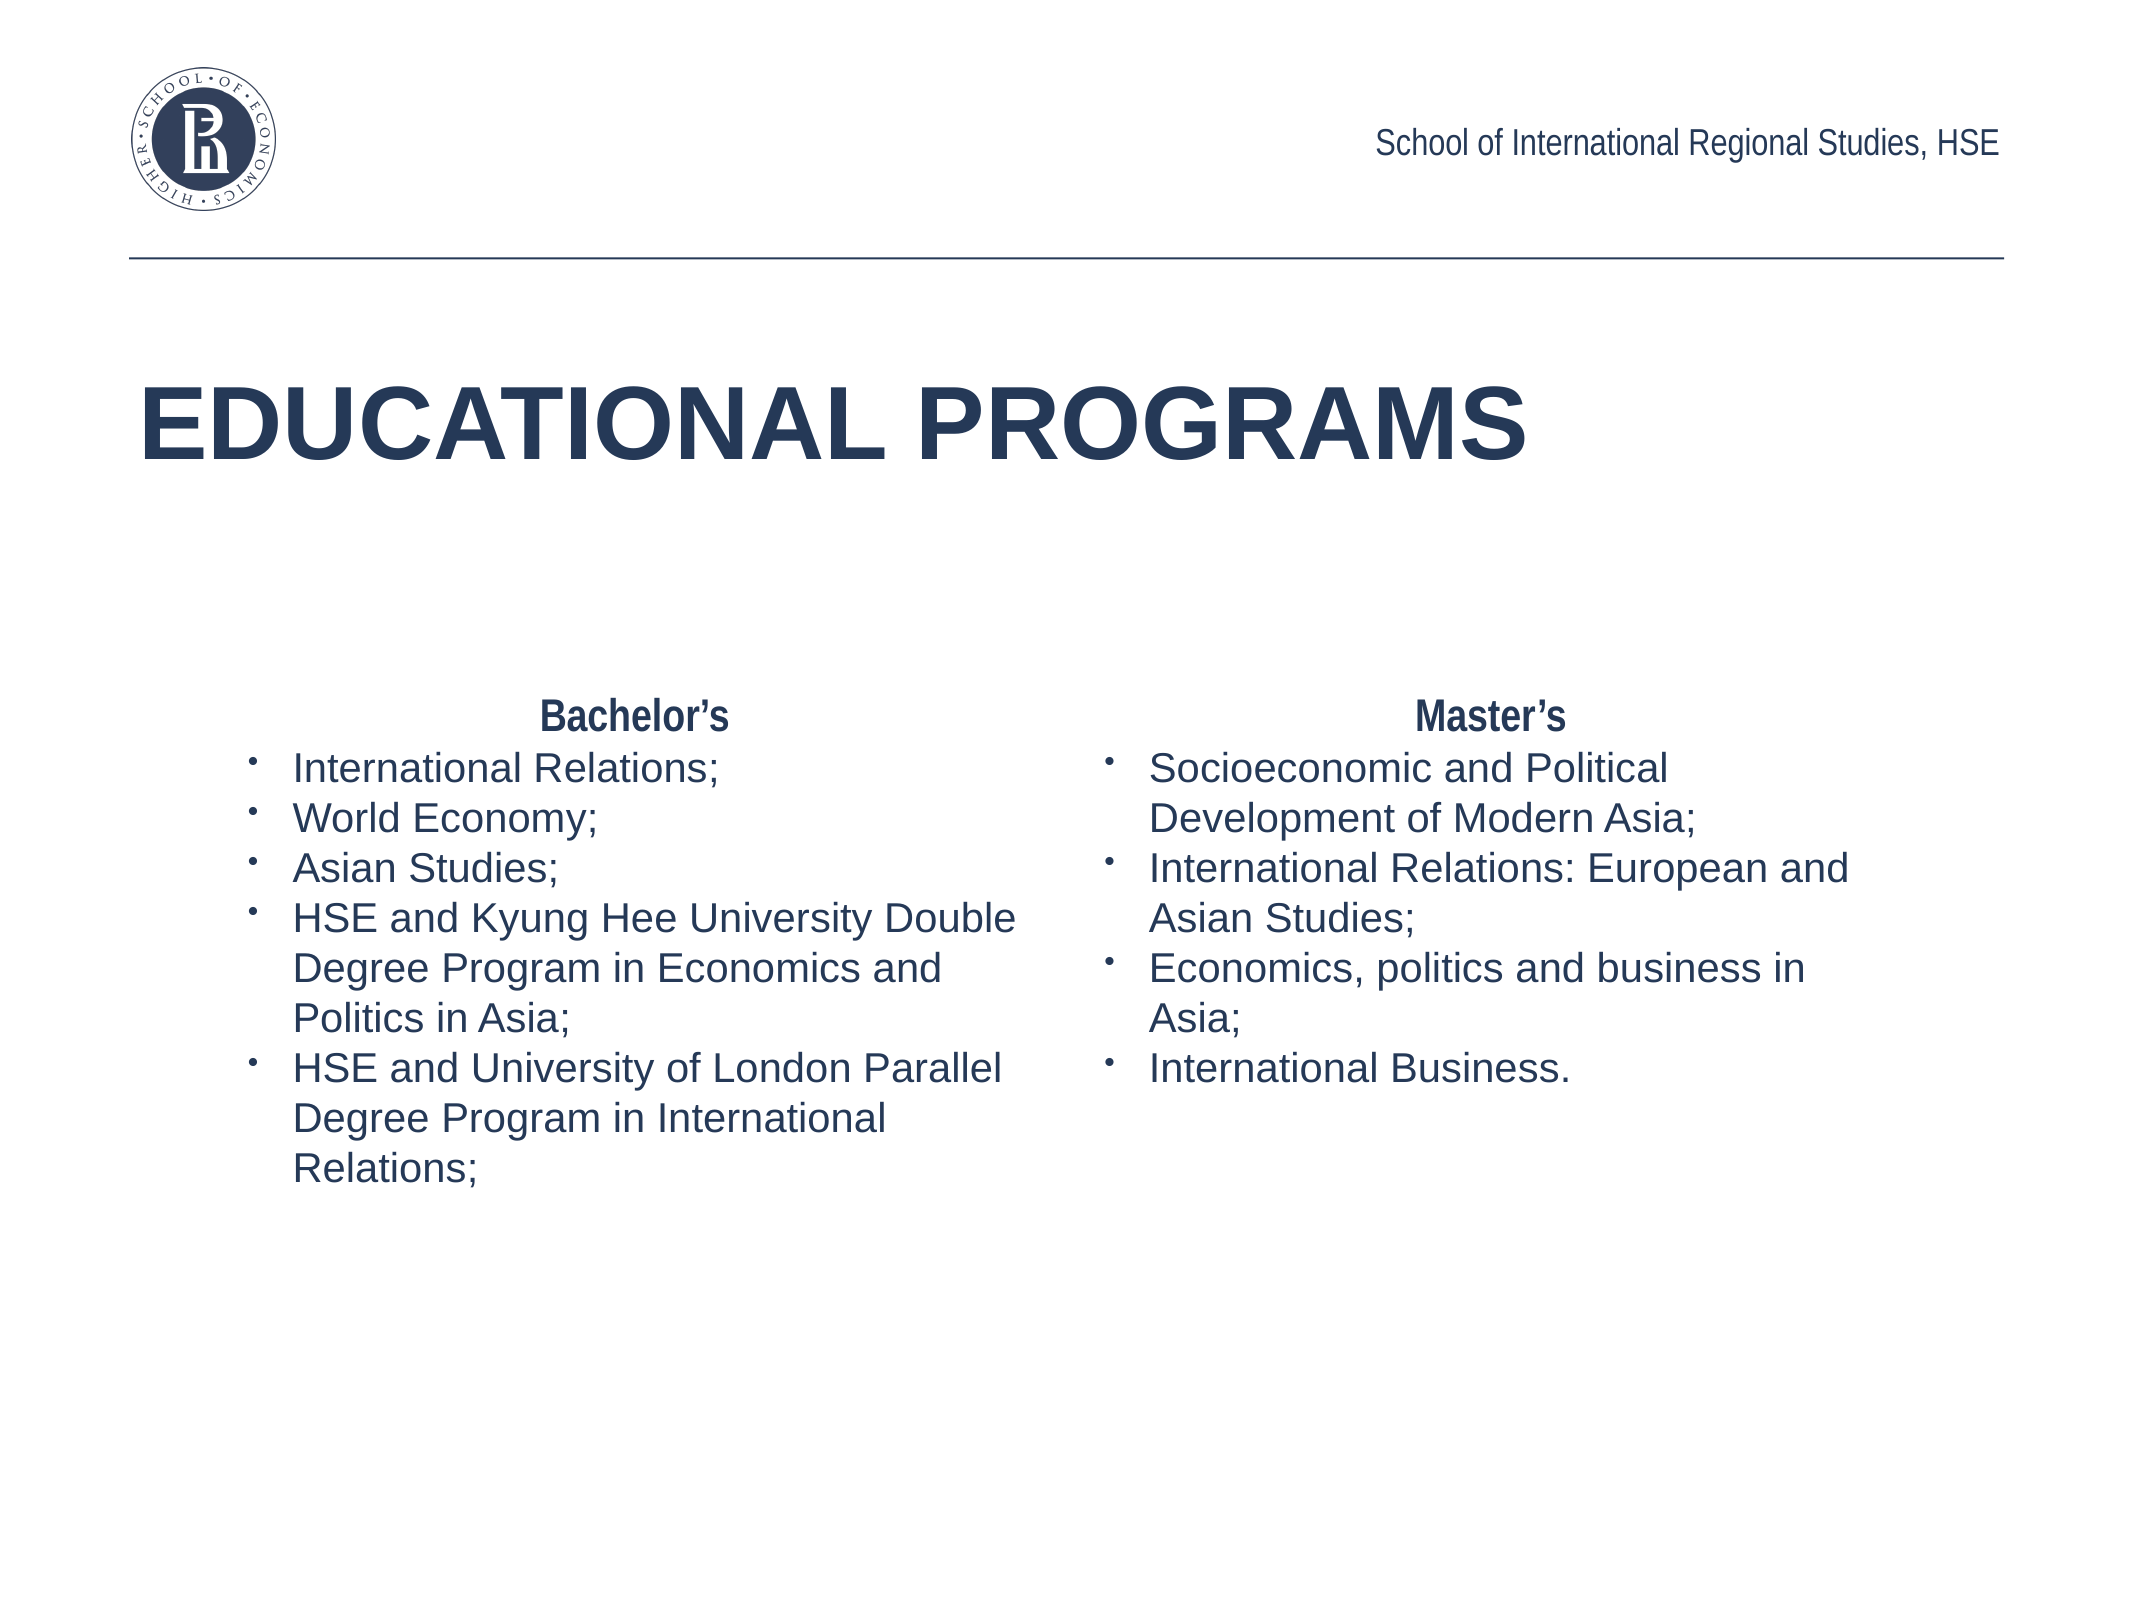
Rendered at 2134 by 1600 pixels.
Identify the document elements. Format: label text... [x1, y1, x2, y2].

text_box Educational Programs [130, 346, 2006, 617]
text_box School of International Regional Studies, HSE [682, 109, 2009, 171]
picture [131, 66, 276, 212]
text_box Bachelor’s International Relations; World Economy; Asian Studies; HSE and Kyung Hee University Double Degree Program in Economics and Politics in Asia; HSE and University of London Parallel Degree Program in International Relations; Master’s Socioeconomic and Political Development of Modern Asia; International Relations: European and Asian Studies; Economics, politics and business in Asia; International Business. [239, 677, 1887, 1242]
